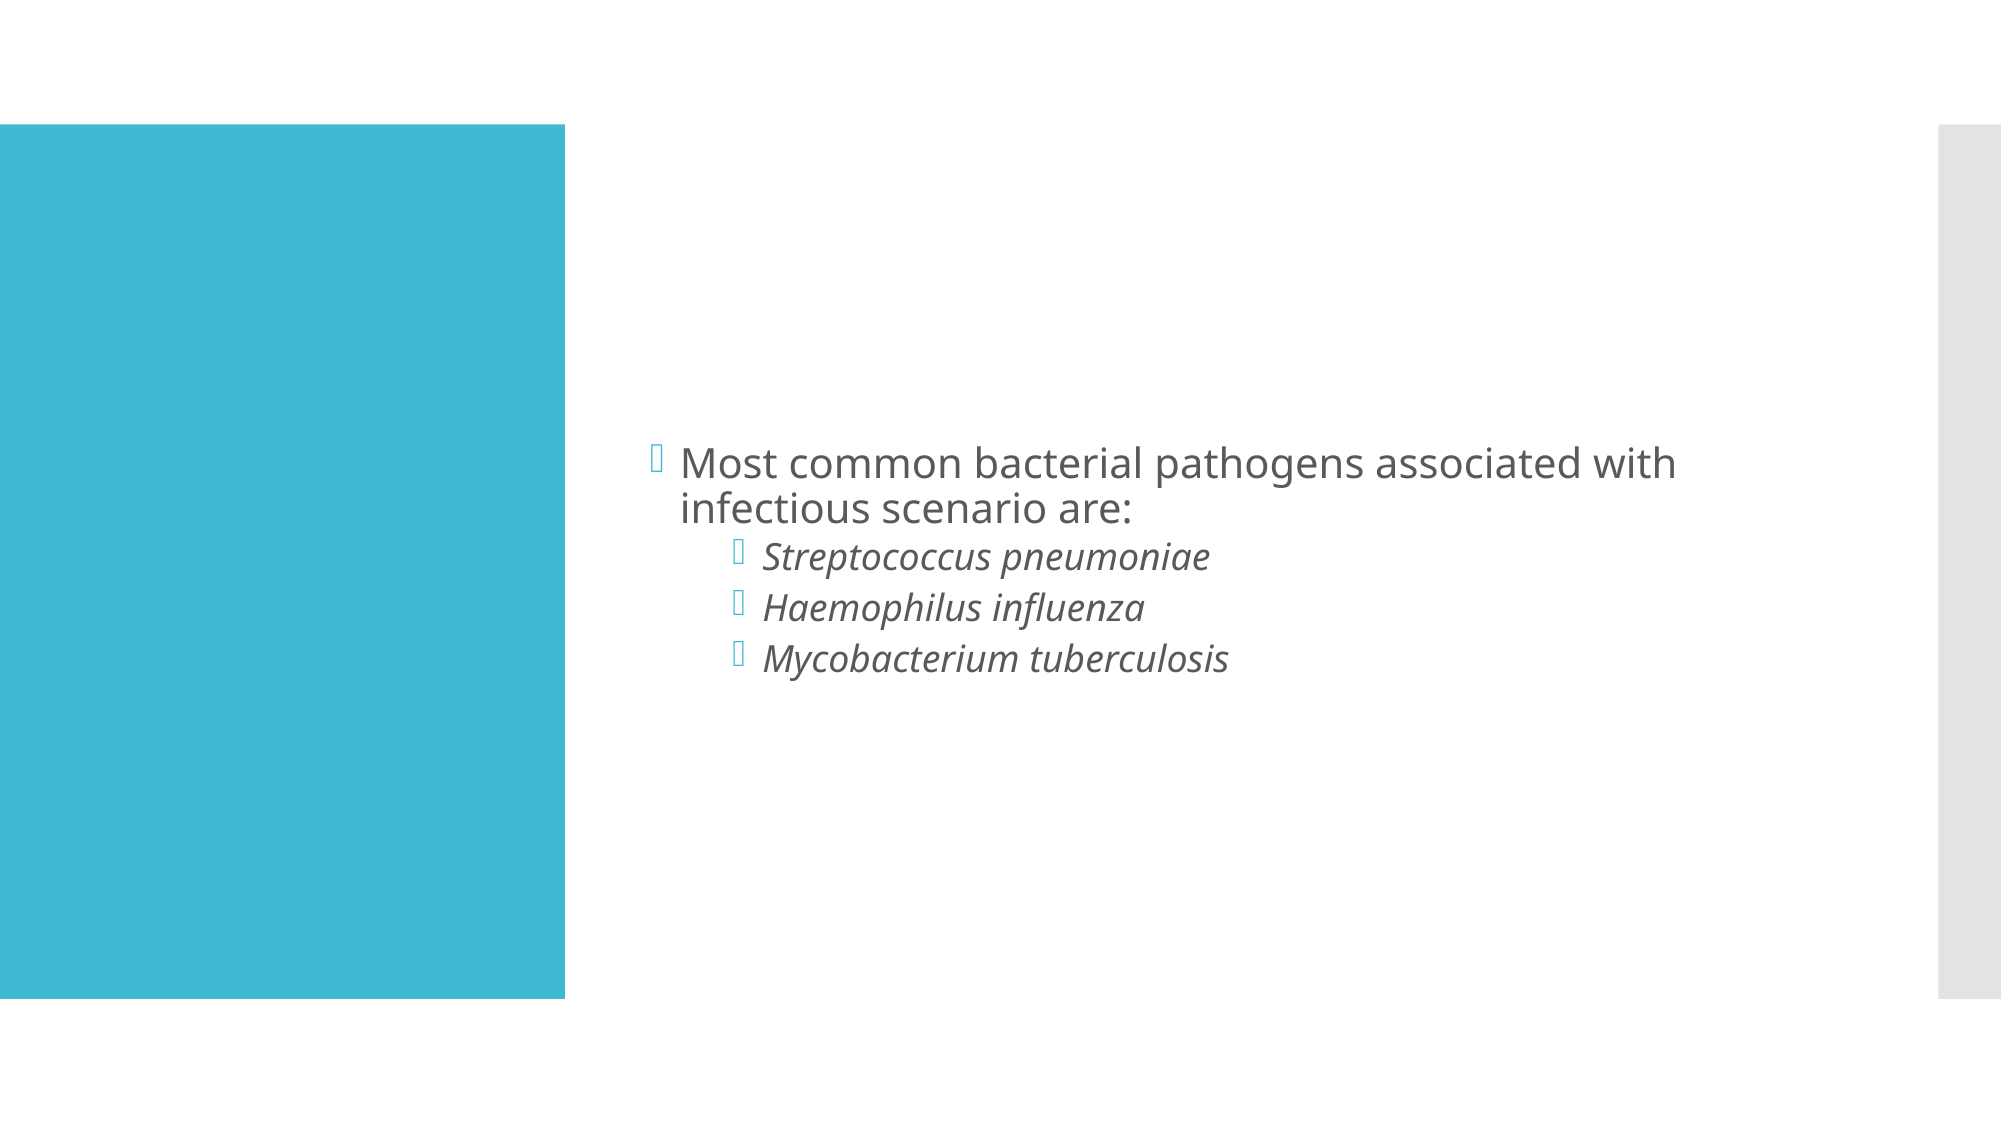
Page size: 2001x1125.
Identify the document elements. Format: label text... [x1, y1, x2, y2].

list Most common bacterial pathogens associated with infectious scenario are: Streptococcus pneumoniae Haemophilus influenza Mycobacterium tuberculosis [634, 141, 1835, 982]
